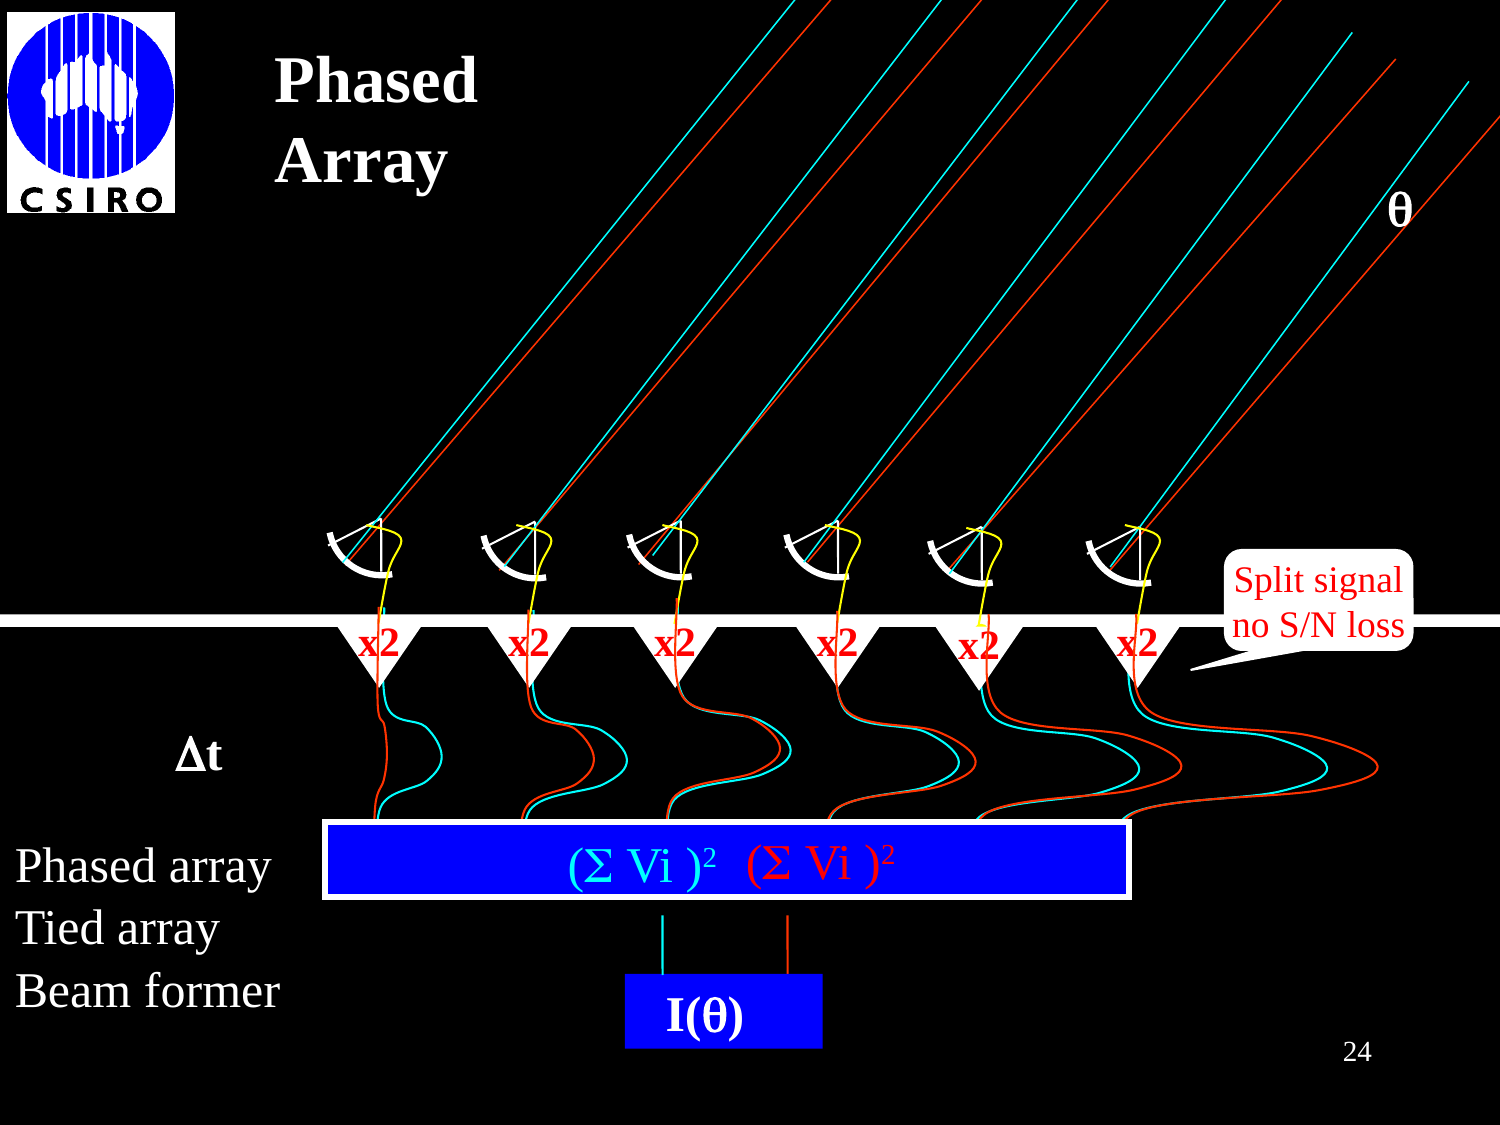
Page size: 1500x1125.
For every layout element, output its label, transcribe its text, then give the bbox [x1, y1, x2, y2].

text_box Beam former [0, 982, 313, 1025]
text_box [366, 524, 1164, 548]
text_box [337, 549, 1413, 690]
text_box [224, 469, 1500, 481]
slide_number 24 [1074, 1024, 1388, 1101]
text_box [327, 518, 1147, 589]
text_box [0, 598, 1380, 976]
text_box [549, 824, 823, 1050]
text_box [199, 0, 1500, 462]
picture [7, 12, 175, 213]
